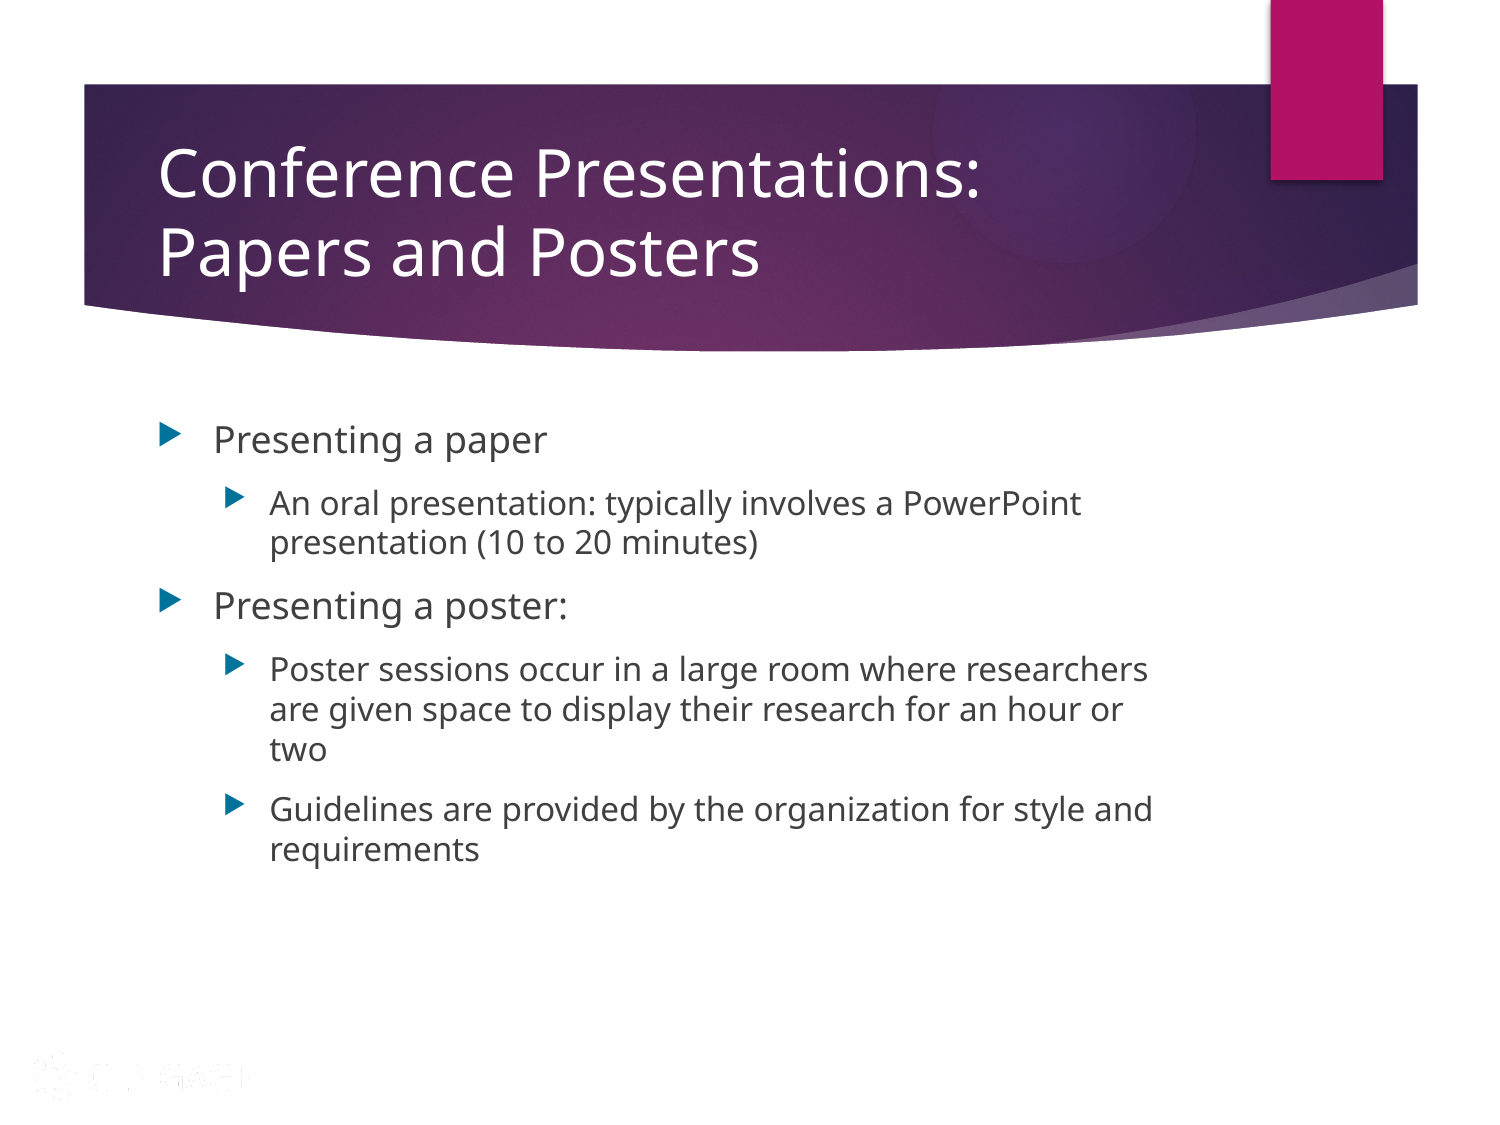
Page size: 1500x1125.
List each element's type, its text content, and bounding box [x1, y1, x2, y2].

list Presenting a paper An oral presentation: typically involves a PowerPoint presentation (10 to 20 minutes) Presenting a poster: Poster sessions occur in a large room where researchers are given space to display their research for an hour or two Guidelines are provided by the organization for style and requirements [141, 408, 1183, 988]
picture [26, 1051, 250, 1102]
title Conference Presentations: Papers and Posters [142, 152, 1183, 269]
